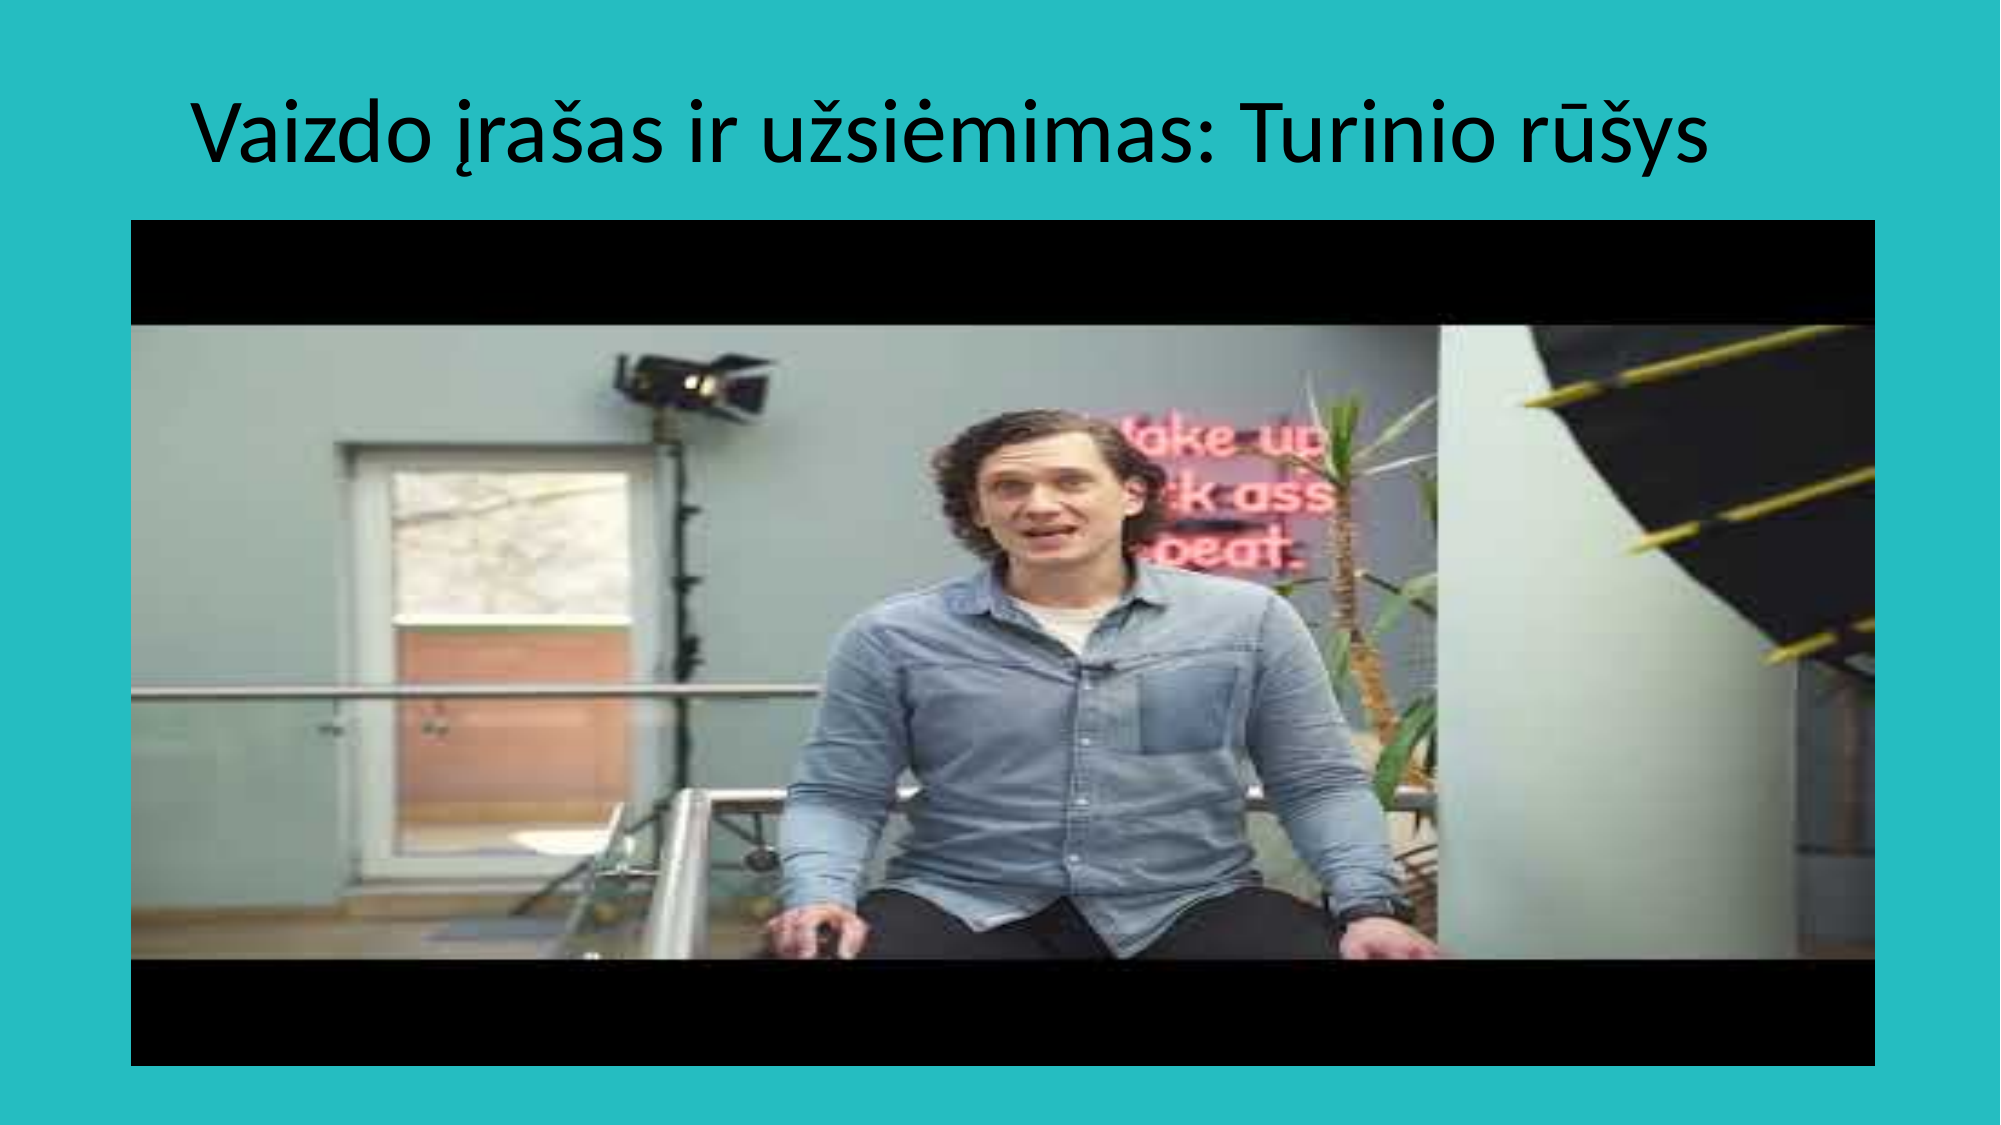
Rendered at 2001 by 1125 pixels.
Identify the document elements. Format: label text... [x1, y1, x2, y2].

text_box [130, 219, 1876, 1067]
title Vaizdo įrašas ir užsiėmimas: Turinio rūšys [175, 32, 1824, 219]
